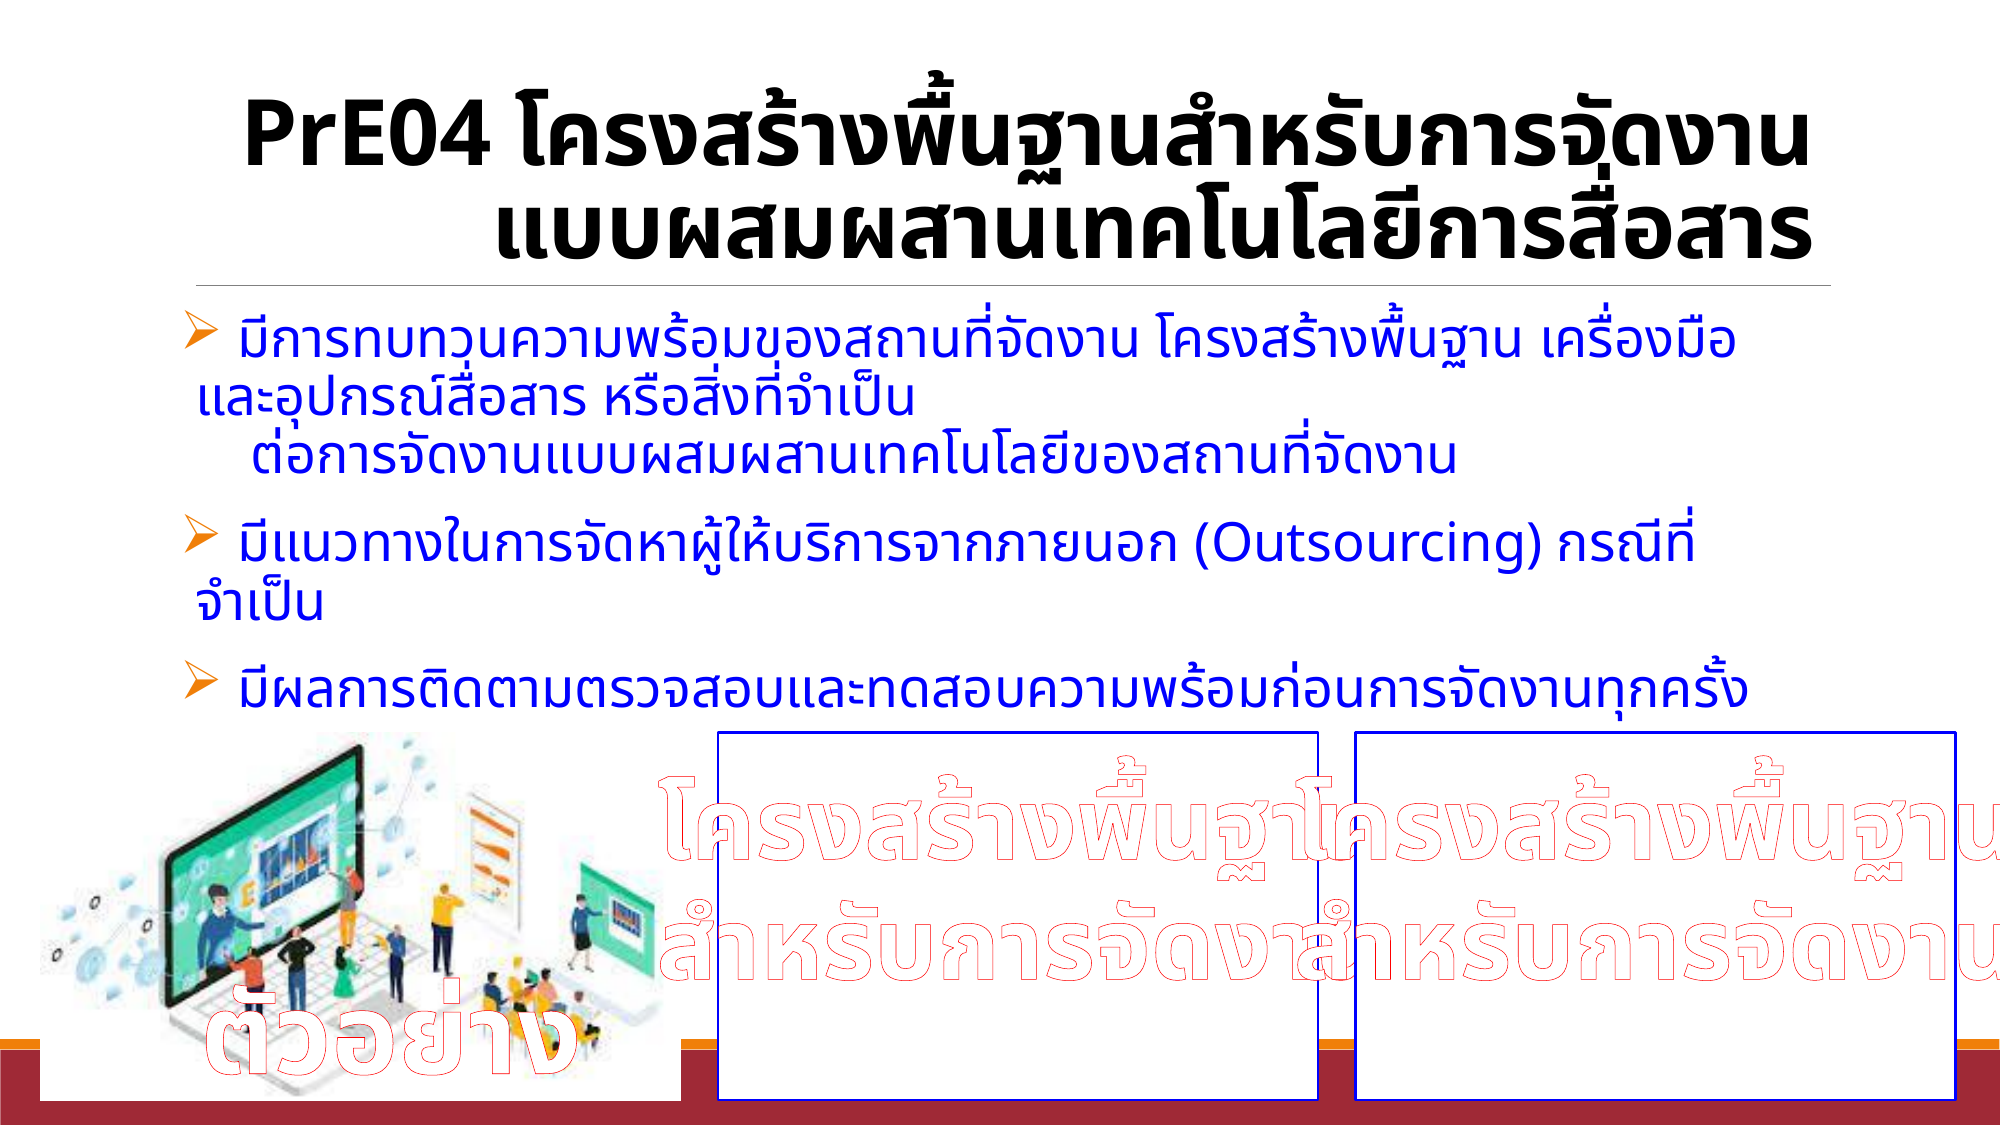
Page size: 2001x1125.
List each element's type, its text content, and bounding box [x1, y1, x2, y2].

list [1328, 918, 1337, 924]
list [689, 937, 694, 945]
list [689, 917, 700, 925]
picture [39, 732, 681, 1101]
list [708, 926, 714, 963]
list มีการทบทวนความพร้อมของสถานที่จัดงาน โครงสร้างพื้นฐาน เครื่องมือ และอุปกรณ์สื่อสาร หรือสิ่งที่จำเป็น ต่อการจัดงานแบบผสมผสานเทคโนโลยีของสถานที่จัดงาน มีแนวทางในการจัดหาผู้ให้บริการจากภายนอก (Outsourcing) กรณีที่จำเป็น มีผลการติดตามตรวจสอบและทดสอบความพร้อมก่อนการจัดงานทุกครั้ง [180, 302, 1830, 920]
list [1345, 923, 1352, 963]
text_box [717, 732, 1319, 1101]
title PrE04 โครงสร้างพื้นฐานสำหรับการจัดงาน แบบผสมผสานเทคโนโลยีการสื่อสาร [180, 47, 1830, 285]
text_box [1354, 732, 1956, 1101]
